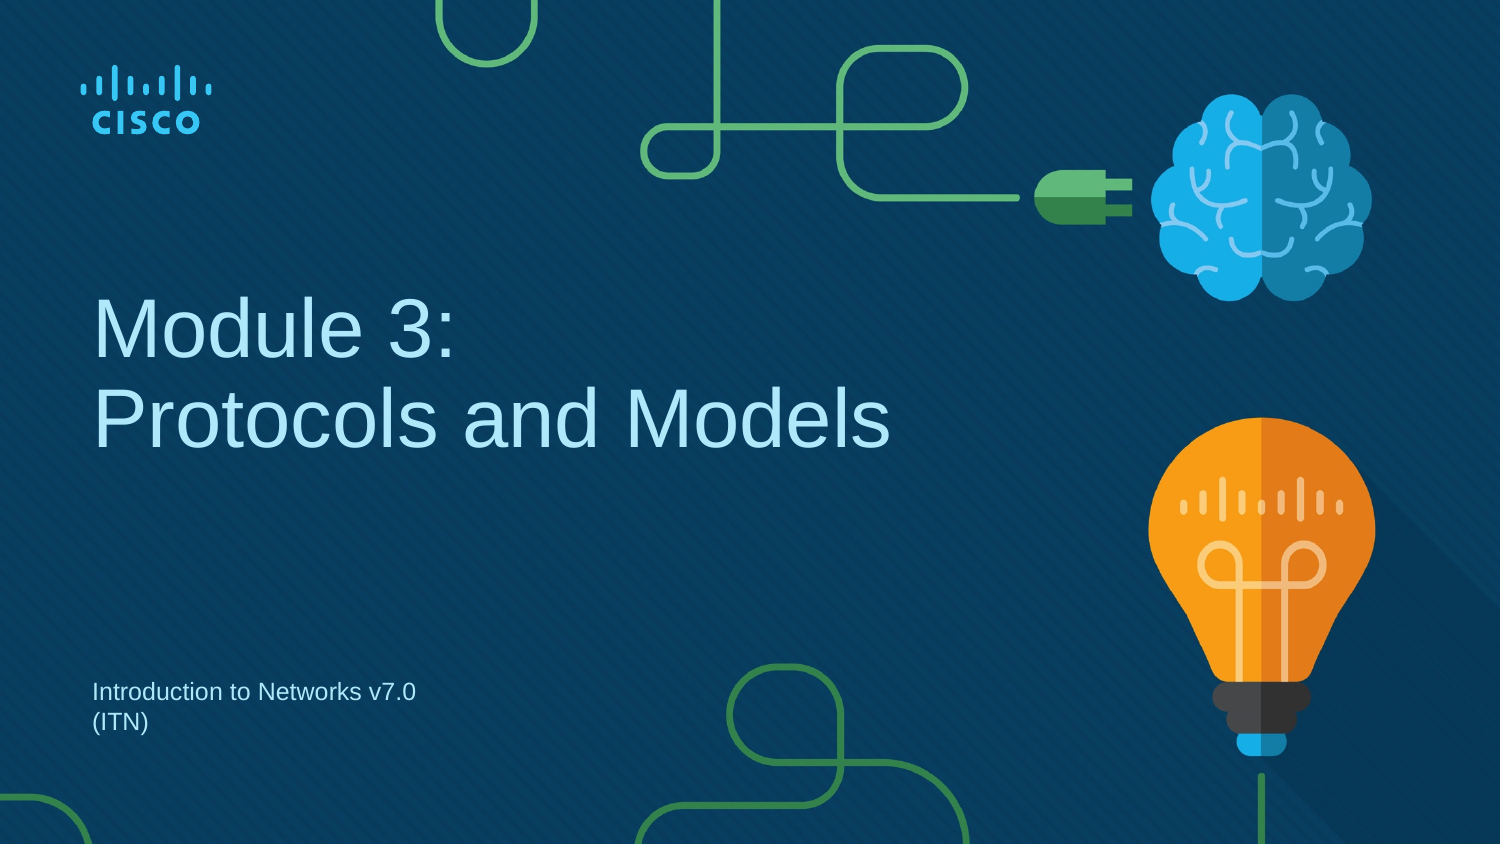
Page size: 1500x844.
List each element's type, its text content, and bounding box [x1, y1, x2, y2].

subtitle Introduction to Networks v7.0 (ITN) [77, 624, 466, 773]
picture [0, 0, 1500, 844]
title Module 3: Protocols and Models [77, 200, 1257, 474]
